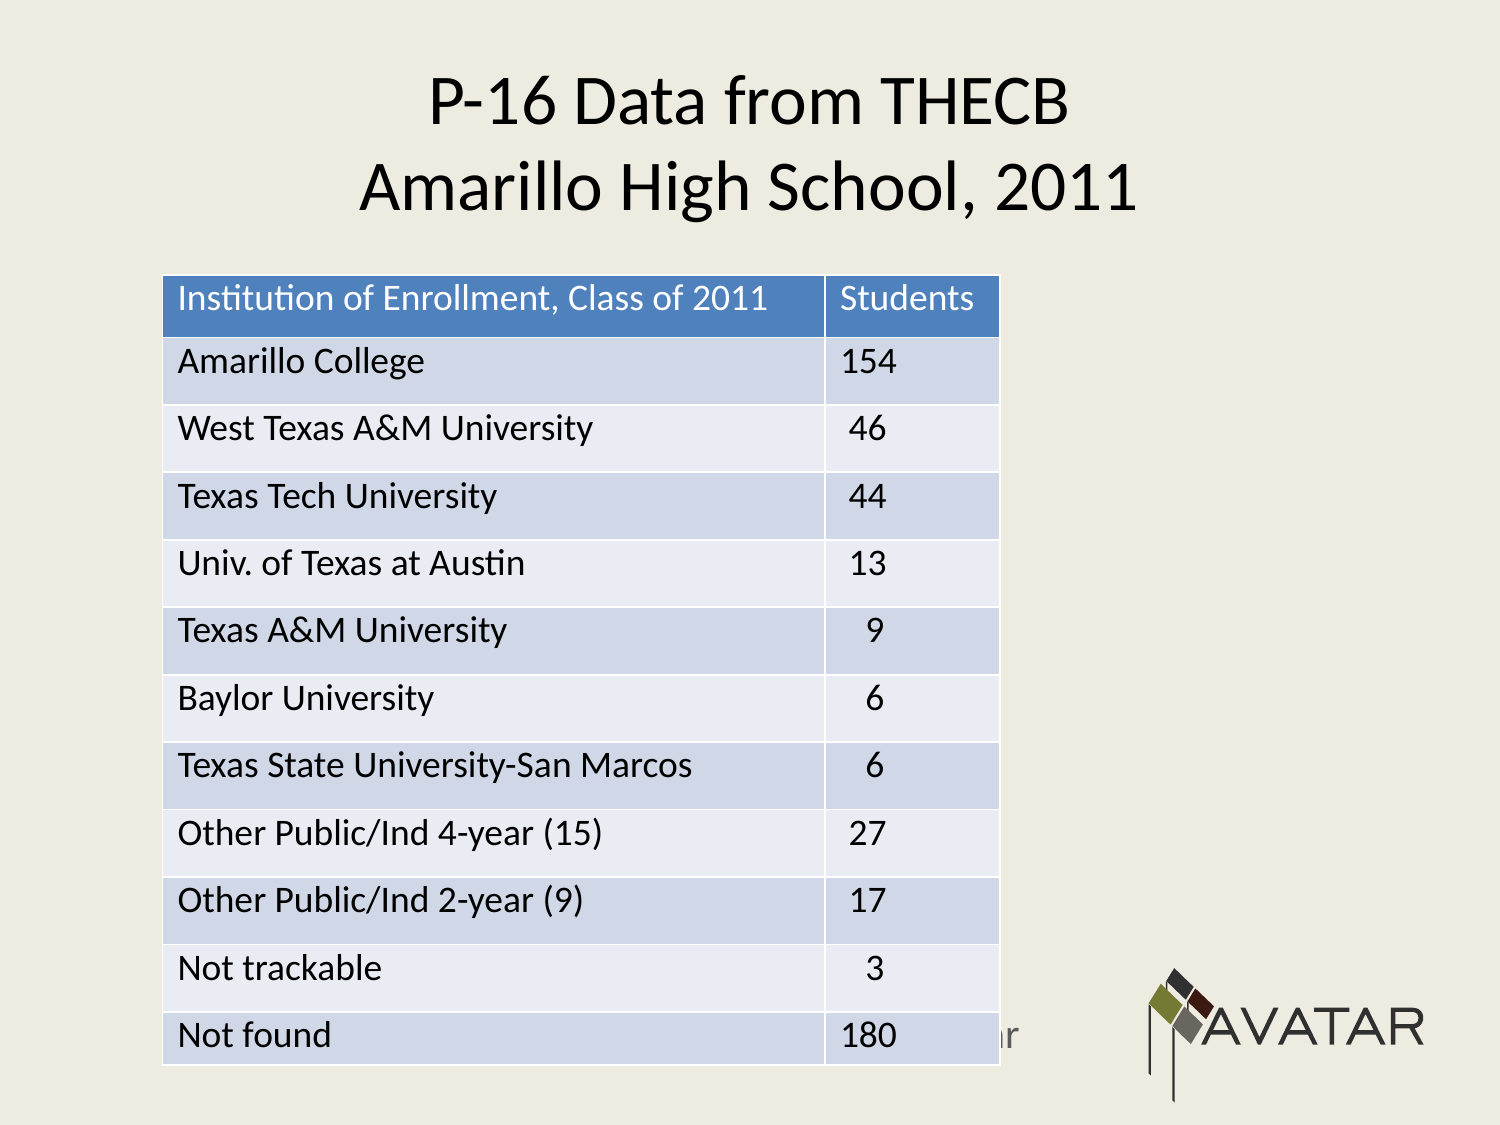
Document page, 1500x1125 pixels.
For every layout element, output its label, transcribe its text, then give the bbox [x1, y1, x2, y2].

table_cell Not found [163, 1013, 824, 1064]
table_header Students [826, 276, 999, 337]
table_cell 27 [826, 810, 999, 876]
table_cell Baylor University [163, 676, 824, 741]
table_header Institution of Enrollment, Class of 2011 [163, 276, 824, 337]
table_cell Amarillo College [163, 338, 824, 404]
table_cell Univ. of Texas at Austin [163, 541, 824, 606]
table_cell Texas Tech University [163, 473, 824, 539]
table_cell 154 [826, 338, 999, 404]
table_cell 6 [826, 743, 999, 809]
table_cell 13 [826, 541, 999, 606]
table_cell Not trackable [163, 945, 824, 1011]
table_cell 6 [826, 676, 999, 741]
table_cell 3 [826, 945, 999, 1011]
table_cell 44 [826, 473, 999, 539]
table_cell West Texas A&M University [163, 406, 824, 471]
table_cell 46 [826, 406, 999, 471]
table_cell Other Public/Ind 2-year (9) [163, 878, 824, 944]
table_cell 17 [826, 878, 999, 944]
table_cell Other Public/Ind 4-year (15) [163, 810, 824, 876]
title P-16 Data from THECB Amarillo High School, 2011 [75, 45, 1425, 233]
table_cell Texas State University-San Marcos [163, 743, 824, 809]
table_cell 180 [826, 1013, 999, 1064]
table_cell 9 [826, 608, 999, 674]
table_cell Texas A&M University [163, 608, 824, 674]
